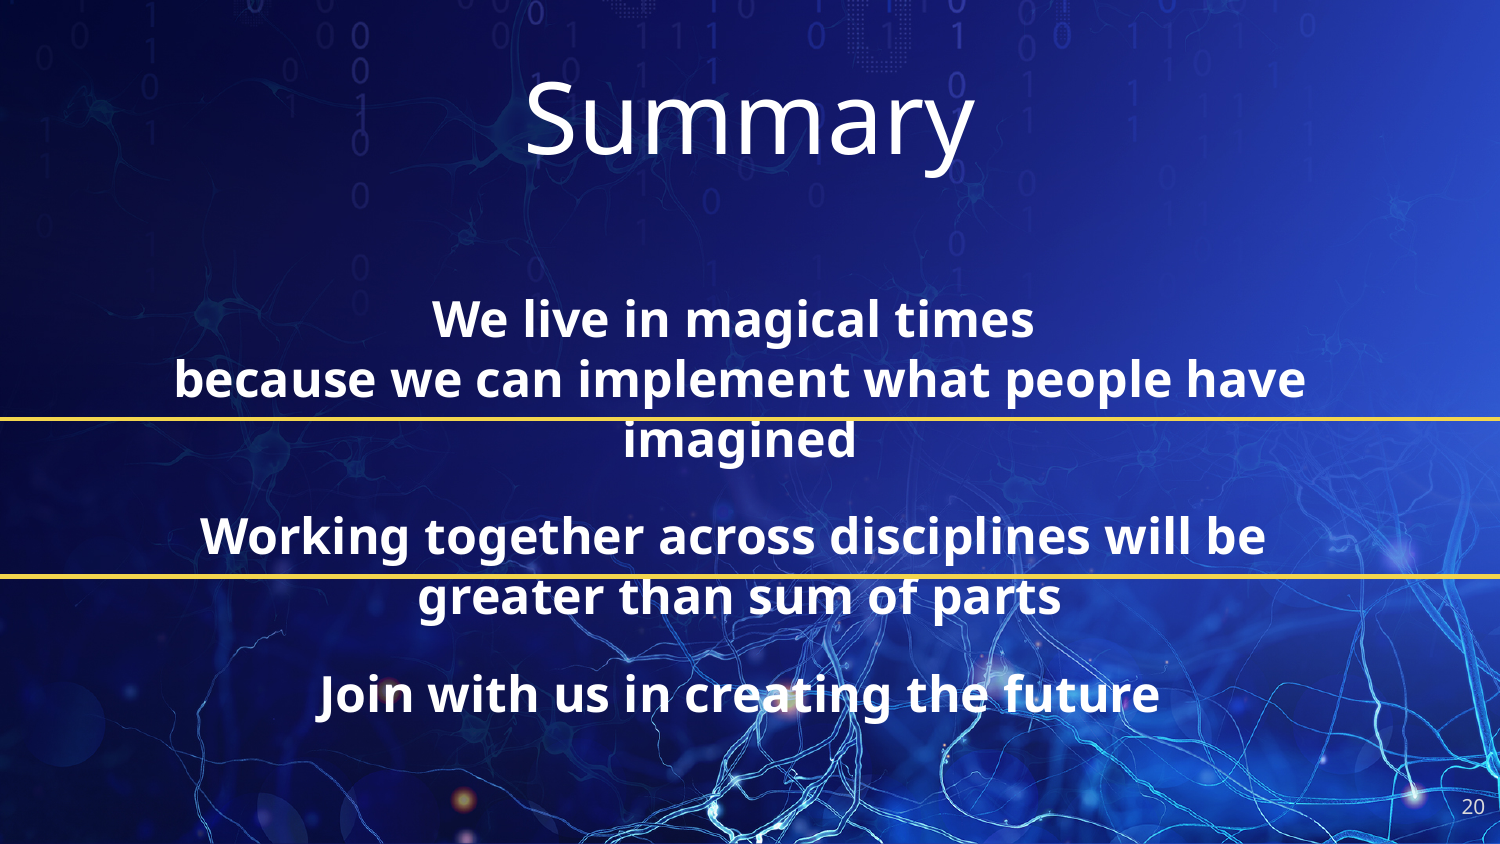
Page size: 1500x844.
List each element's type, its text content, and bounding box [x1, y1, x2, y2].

text_box We live in magical times because we can implement what people have imagined Working together across disciplines will be greater than sum of parts Join with us in creating the future [72, 279, 1409, 416]
title Summary [74, 51, 1426, 193]
picture [0, 579, 940, 844]
text_box We live in magical times because we can implement what people have imagined Working together across disciplines will be greater than sum of parts Join with us in creating the future [72, 588, 1409, 827]
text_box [0, 418, 1500, 577]
picture [1409, 579, 1500, 771]
slide_number 20 [940, 771, 1500, 844]
picture [0, 0, 1500, 417]
